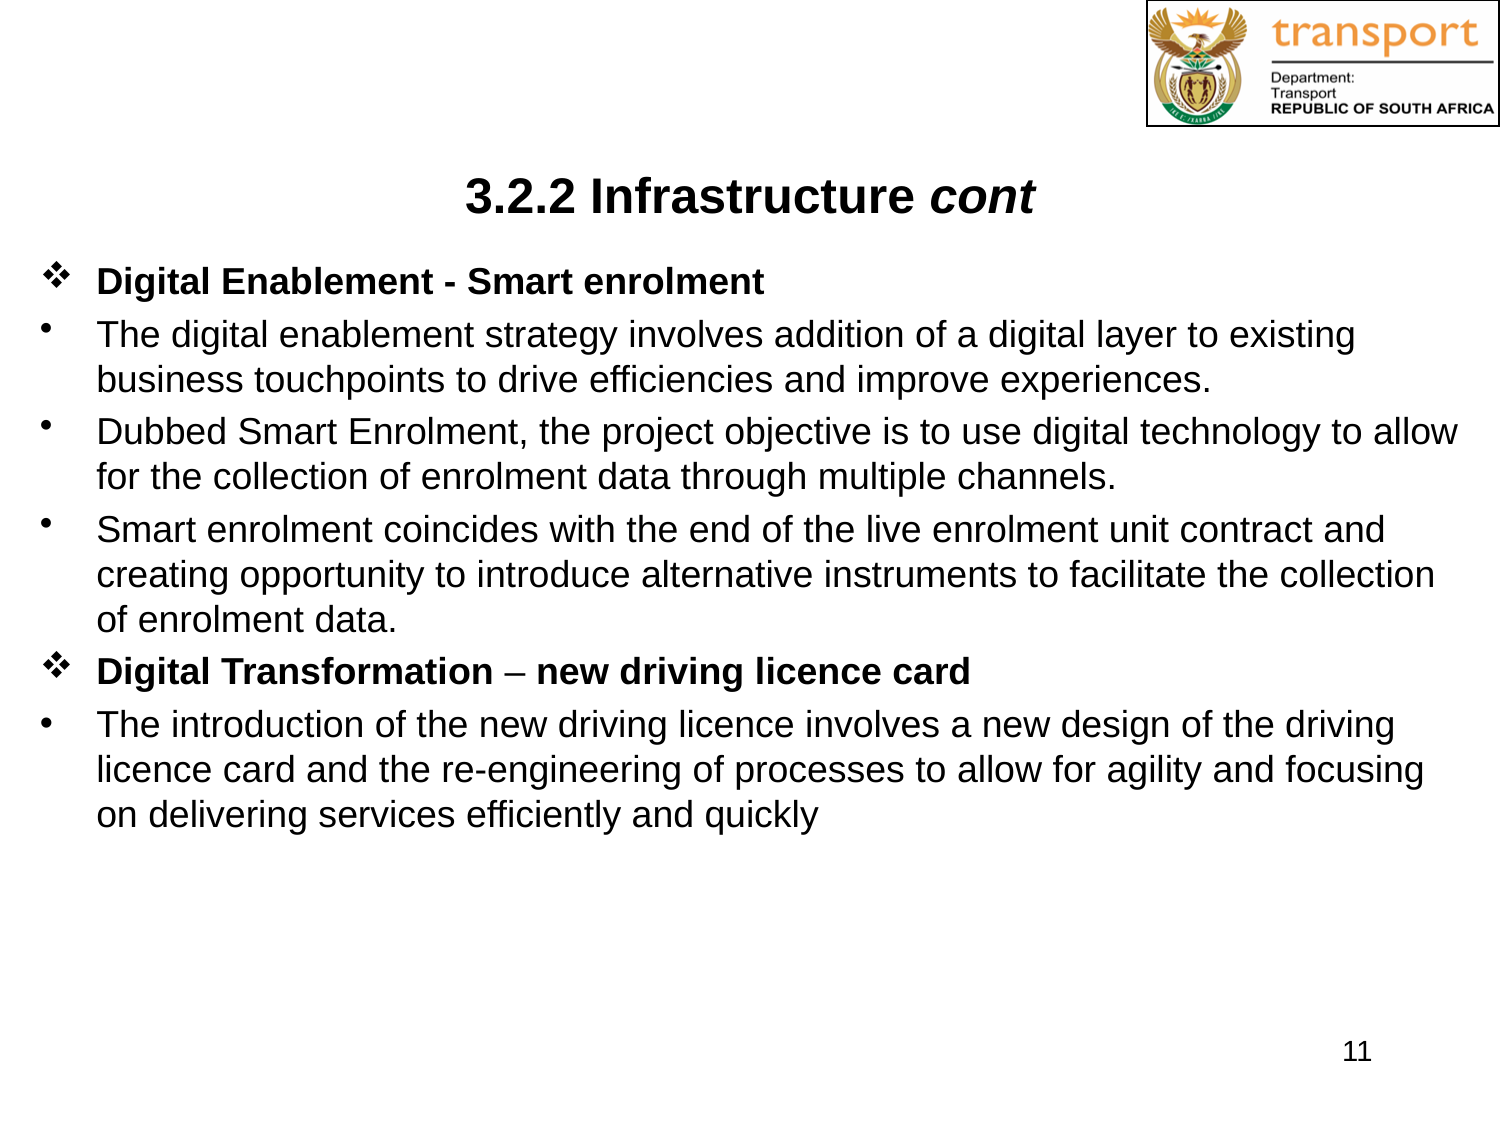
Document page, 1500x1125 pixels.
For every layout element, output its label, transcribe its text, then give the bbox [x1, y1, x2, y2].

slide_number 11 [1074, 1025, 1388, 1100]
list Digital Enablement - Smart enrolment The digital enablement strategy involves addition of a digital layer to existing business touchpoints to drive efficiencies and improve experiences. Dubbed Smart Enrolment, the project objective is to use digital technology to allow for the collection of enrolment data through multiple channels. Smart enrolment coincides with the end of the live enrolment unit contract and creating opportunity to introduce alternative instruments to facilitate the collection of enrolment data. Digital Transformation – new driving licence card The introduction of the new driving licence involves a new design of the driving licence card and the re-engineering of processes to allow for agility and focusing on delivering services efficiently and quickly [24, 249, 1488, 1075]
title 3.2.2 Infrastructure cont [112, 99, 1388, 249]
picture [1145, 0, 1500, 128]
